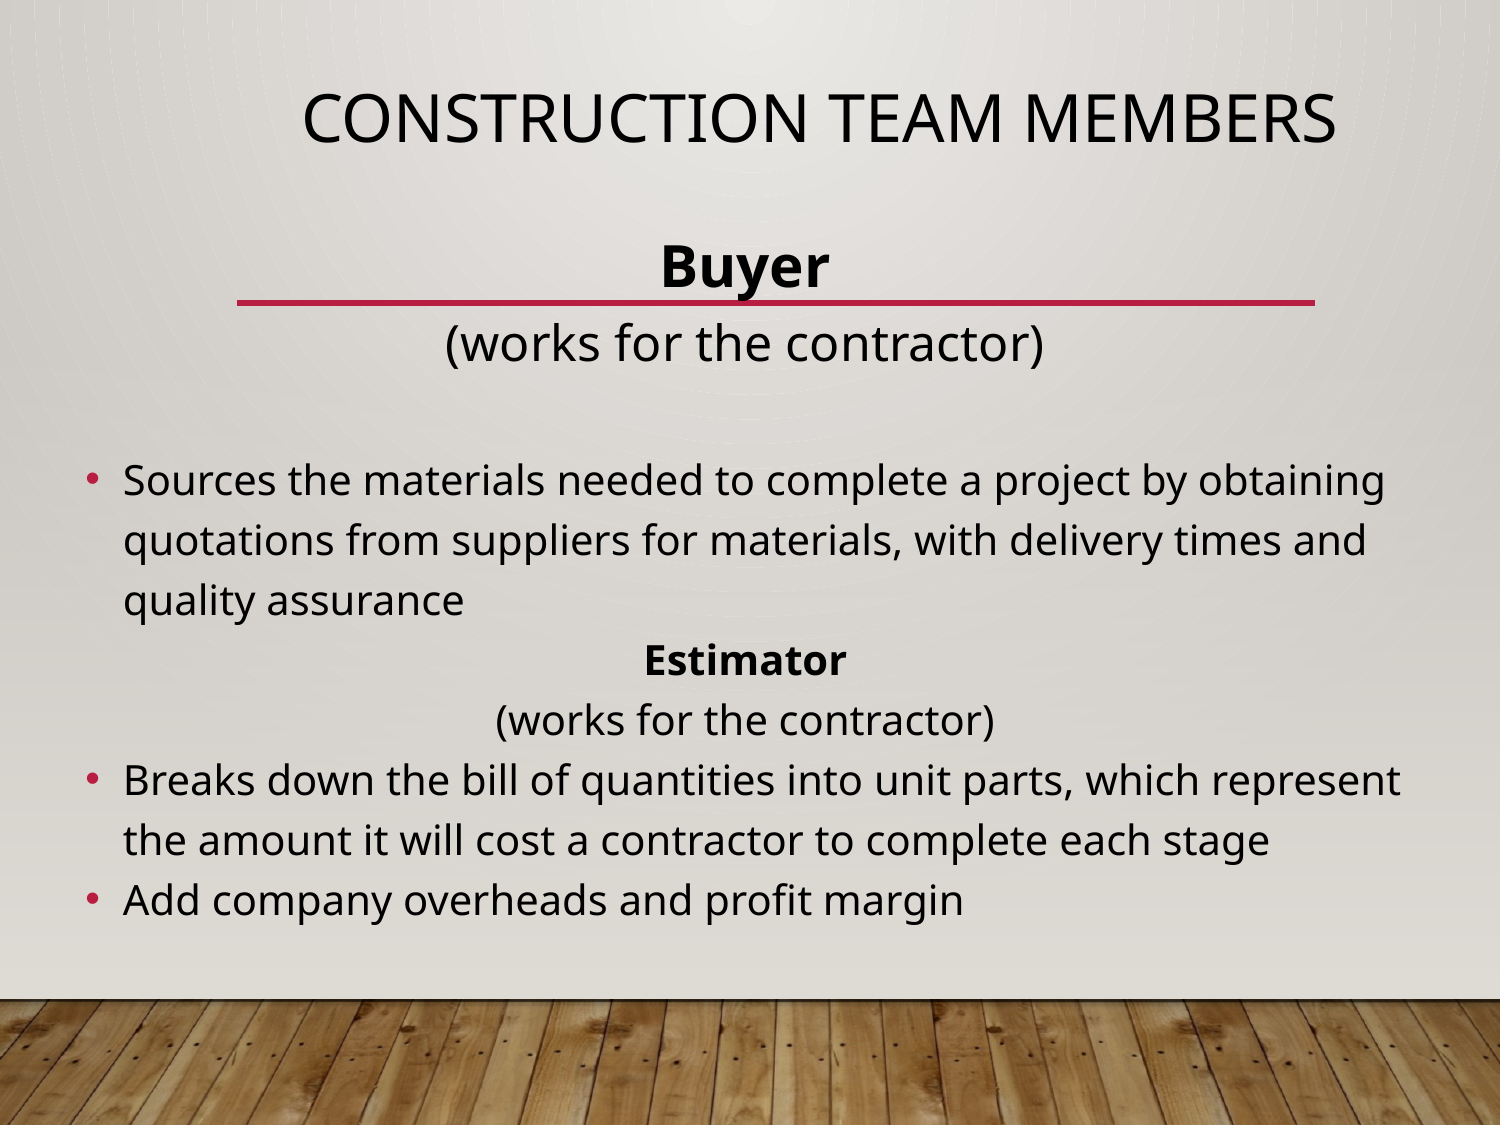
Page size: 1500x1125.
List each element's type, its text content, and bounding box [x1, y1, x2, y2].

title Construction team members [146, 77, 1354, 208]
picture [0, 999, 1500, 1125]
list Buyer (works for the contractor) Sources the materials needed to complete a project by obtaining quotations from suppliers for materials, with delivery times and quality assurance Estimator (works for the contractor) Breaks down the bill of quantities into unit parts, which represent the amount it will cost a contractor to complete each stage Add company overheads and profit margin [70, 208, 1421, 1094]
